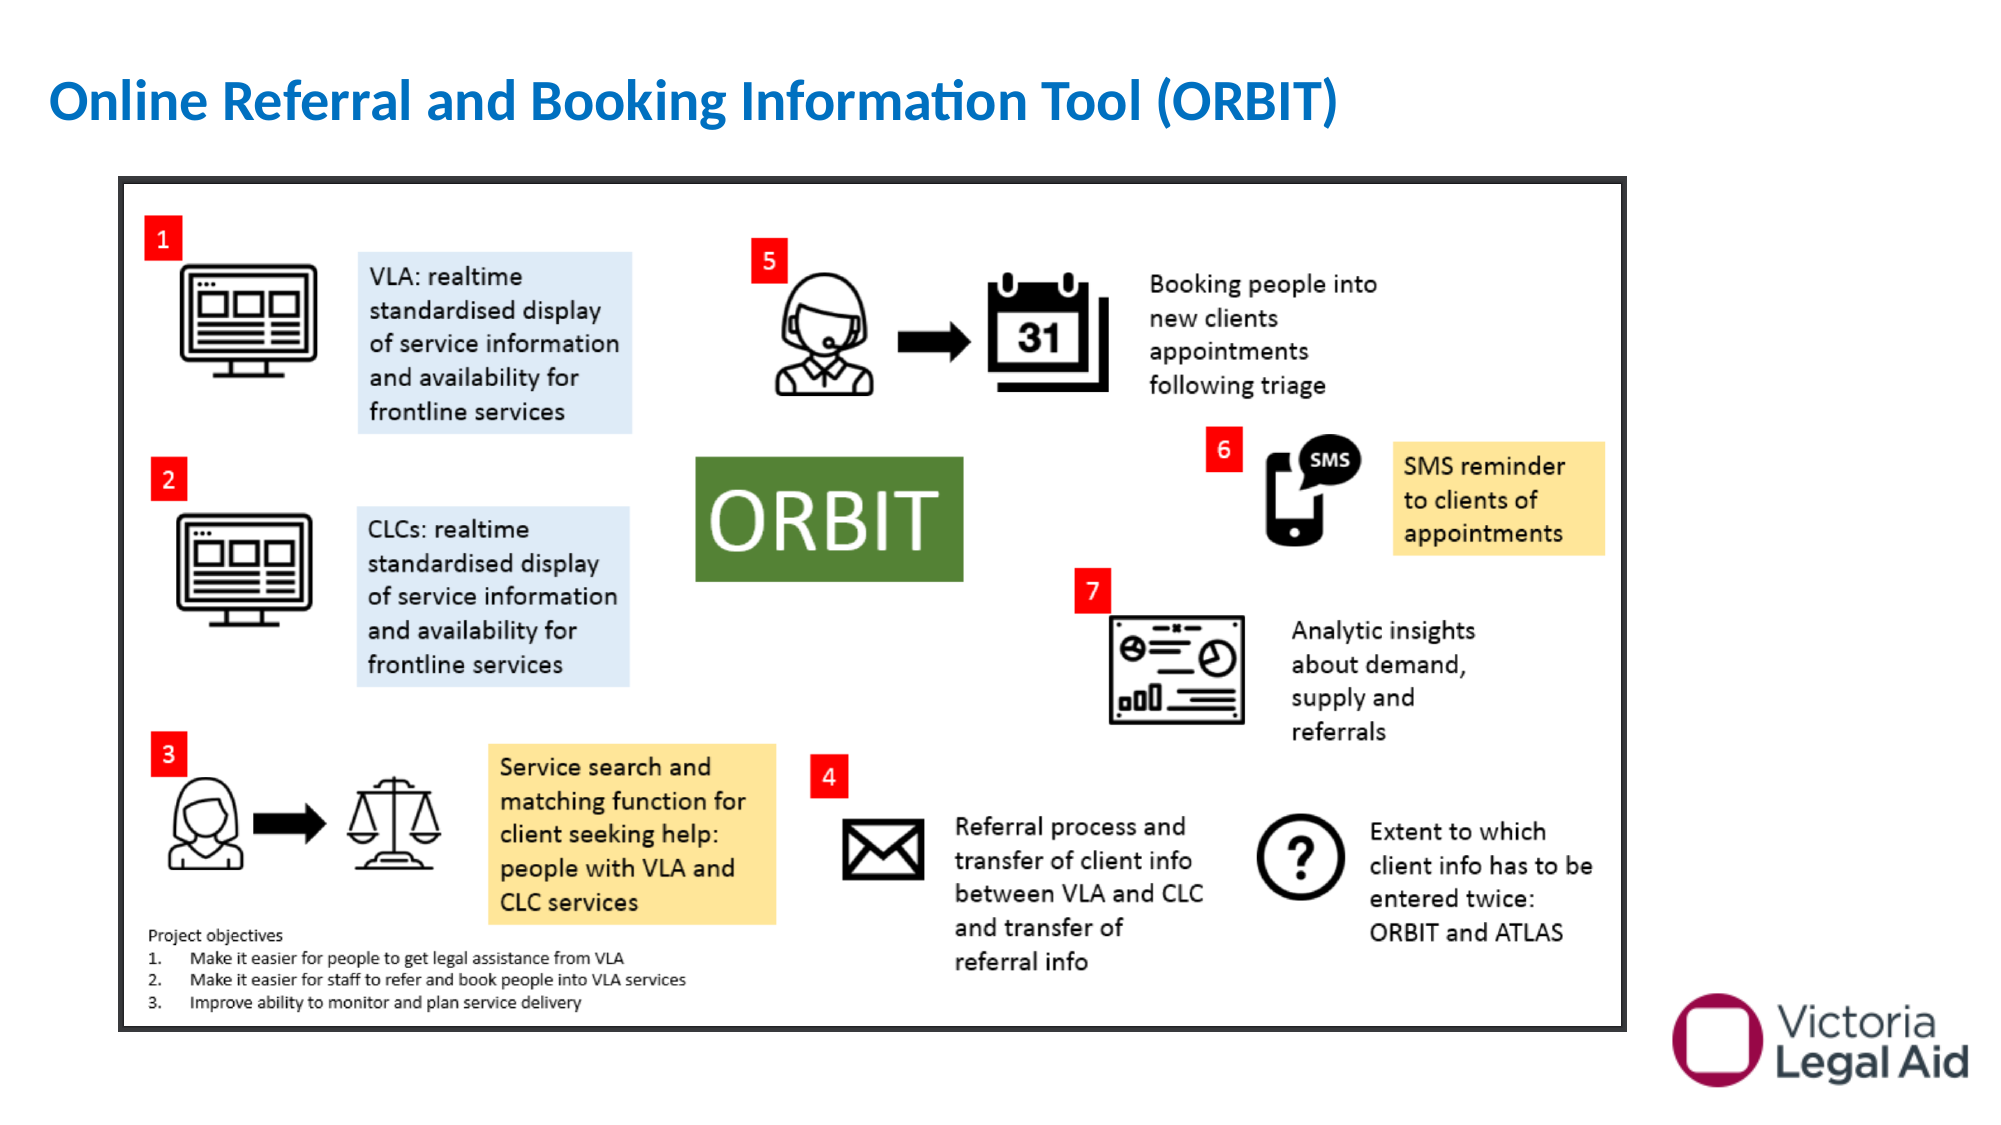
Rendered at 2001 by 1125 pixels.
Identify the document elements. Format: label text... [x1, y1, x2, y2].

text_box Online Referral and Booking Information Tool (ORBIT) [34, 55, 1382, 140]
picture [0, 0, 2001, 1125]
